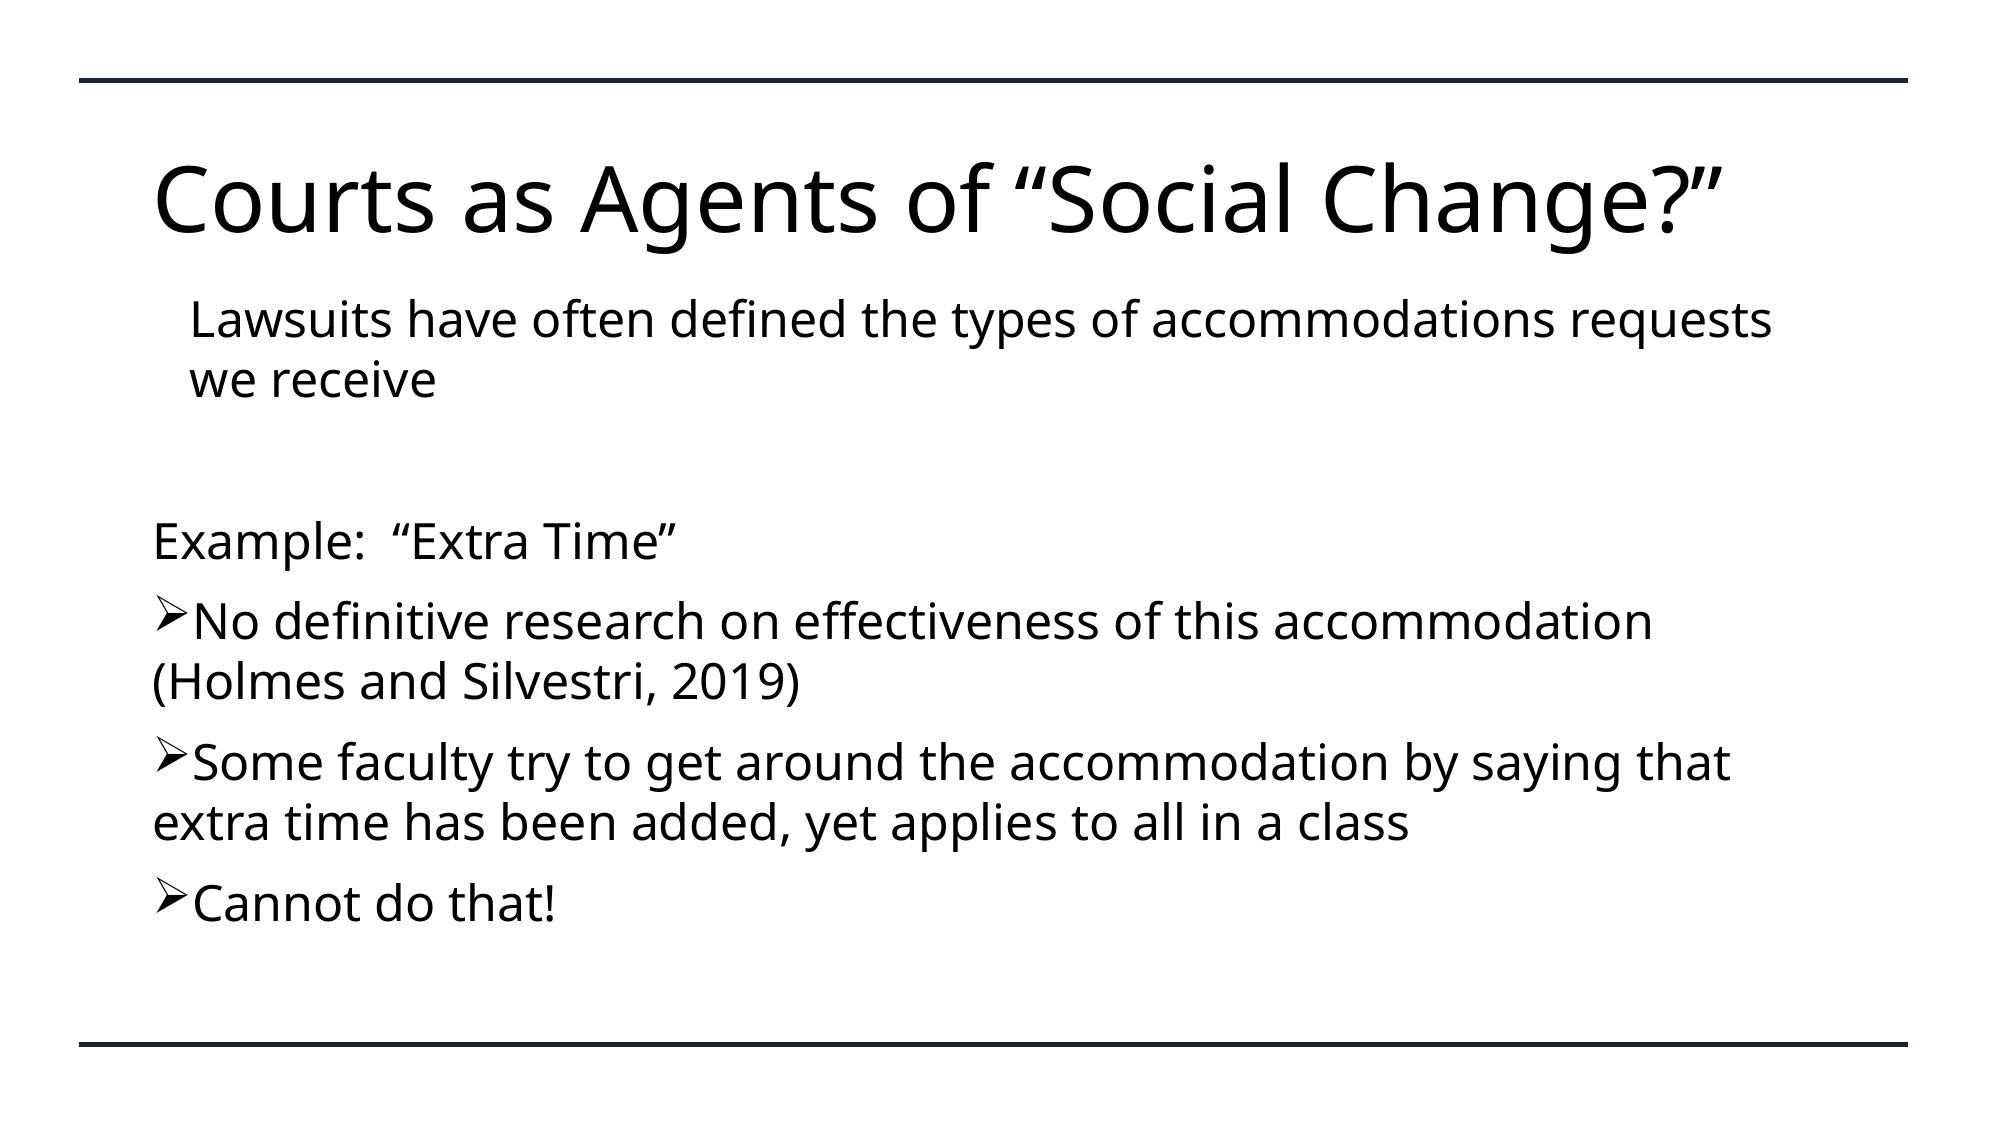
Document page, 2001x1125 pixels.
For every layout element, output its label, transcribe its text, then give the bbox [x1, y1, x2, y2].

title Courts as Agents of “Social Change?” [137, 111, 1863, 279]
list Lawsuits have often defined the types of accommodations requests we receive Example: “Extra Time” No definitive research on effectiveness of this accommodation (Holmes and Silvestri, 2019) Some faculty try to get around the accommodation by saying that extra time has been added, yet applies to all in a class Cannot do that! [137, 279, 1863, 1014]
